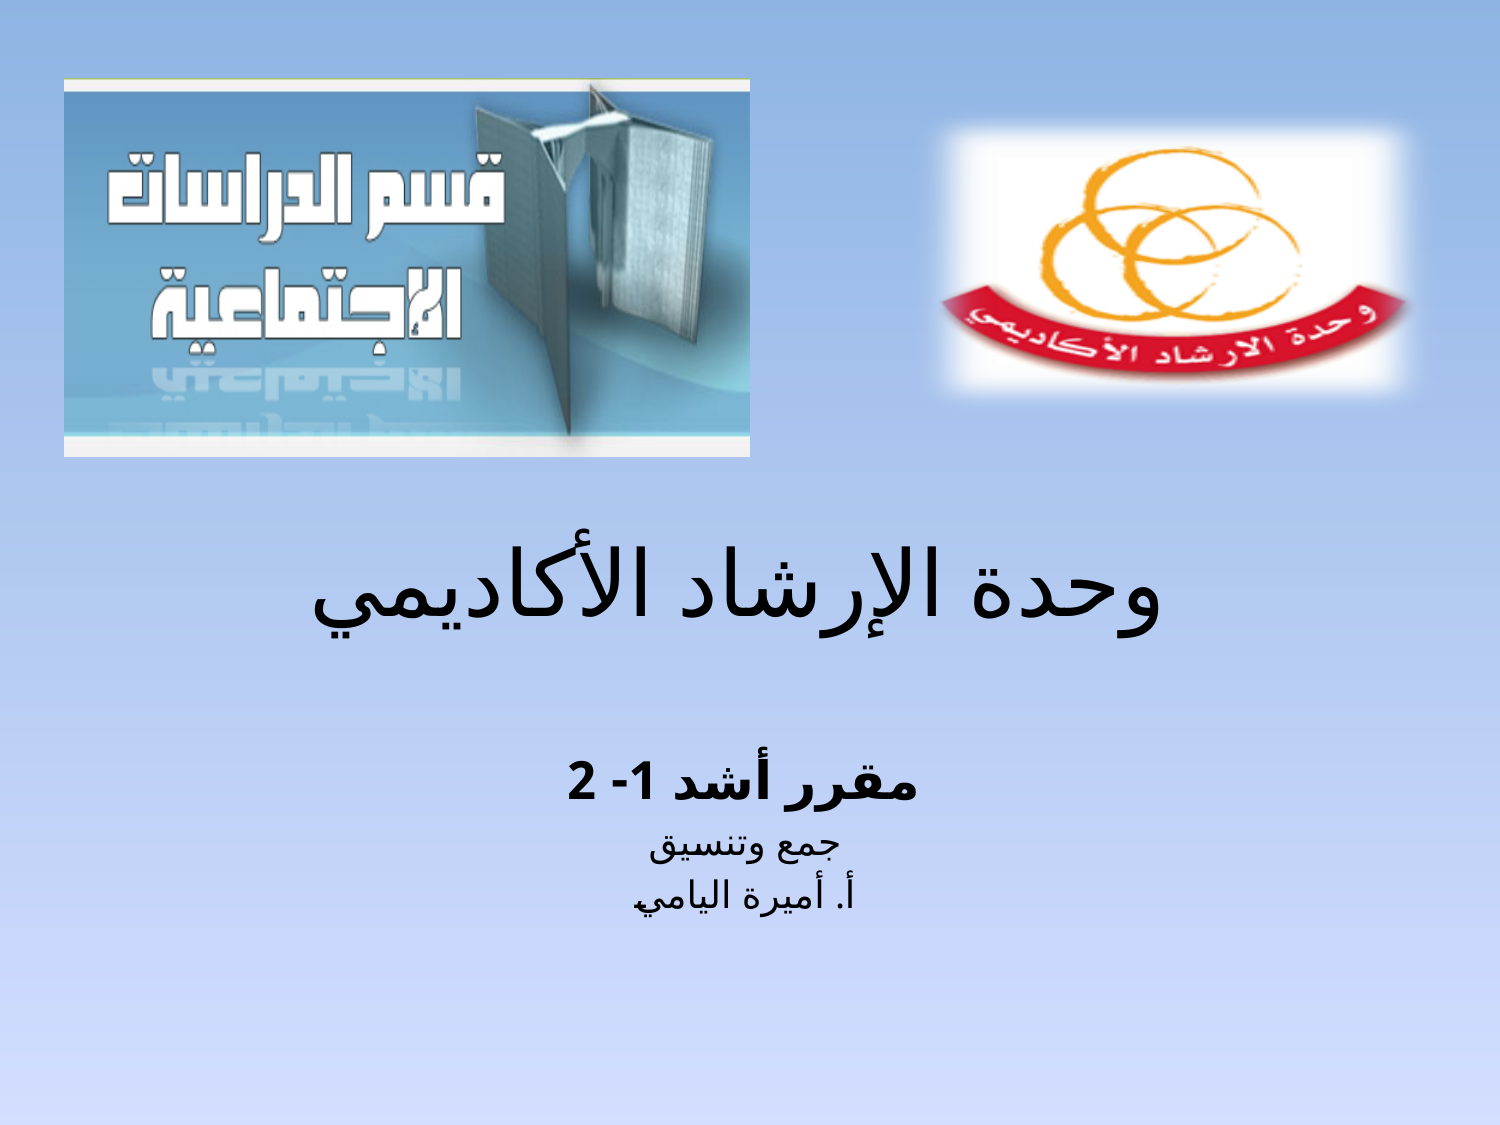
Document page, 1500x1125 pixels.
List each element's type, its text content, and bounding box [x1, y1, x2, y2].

title وحدة الإرشاد الأكاديمي [112, 491, 1388, 669]
subtitle مقرر أشد 1- 2 جمع وتنسيق أ. أميرة اليامي [225, 739, 1275, 925]
picture [64, 77, 751, 457]
picture [903, 101, 1449, 421]
